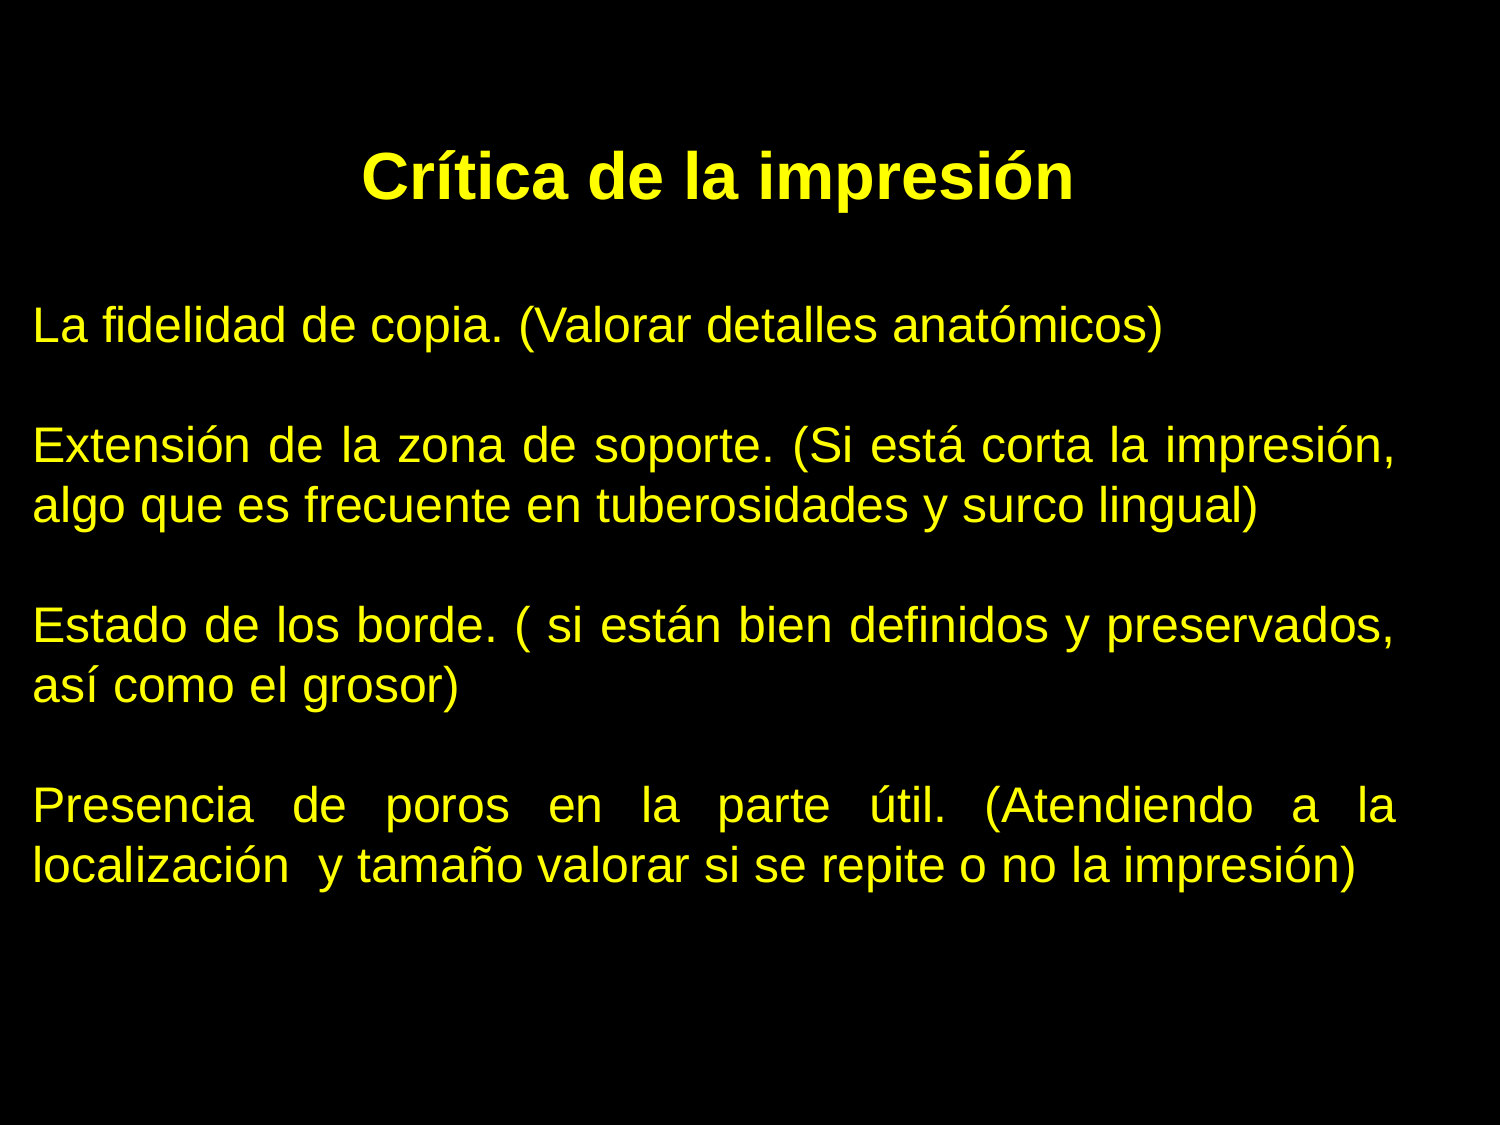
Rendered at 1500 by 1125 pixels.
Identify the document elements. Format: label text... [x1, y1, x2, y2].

text_box Crítica de la impresión La fidelidad de copia. (Valorar detalles anatómicos) Extensión de la zona de soporte. (Si está corta la impresión, algo que es frecuente en tuberosidades y surco lingual) Estado de los borde. ( si están bien definidos y preservados, así como el grosor) Presencia de poros en la parte útil. (Atendiendo a la localización y tamaño valorar si se repite o no la impresión) [17, 125, 1412, 901]
